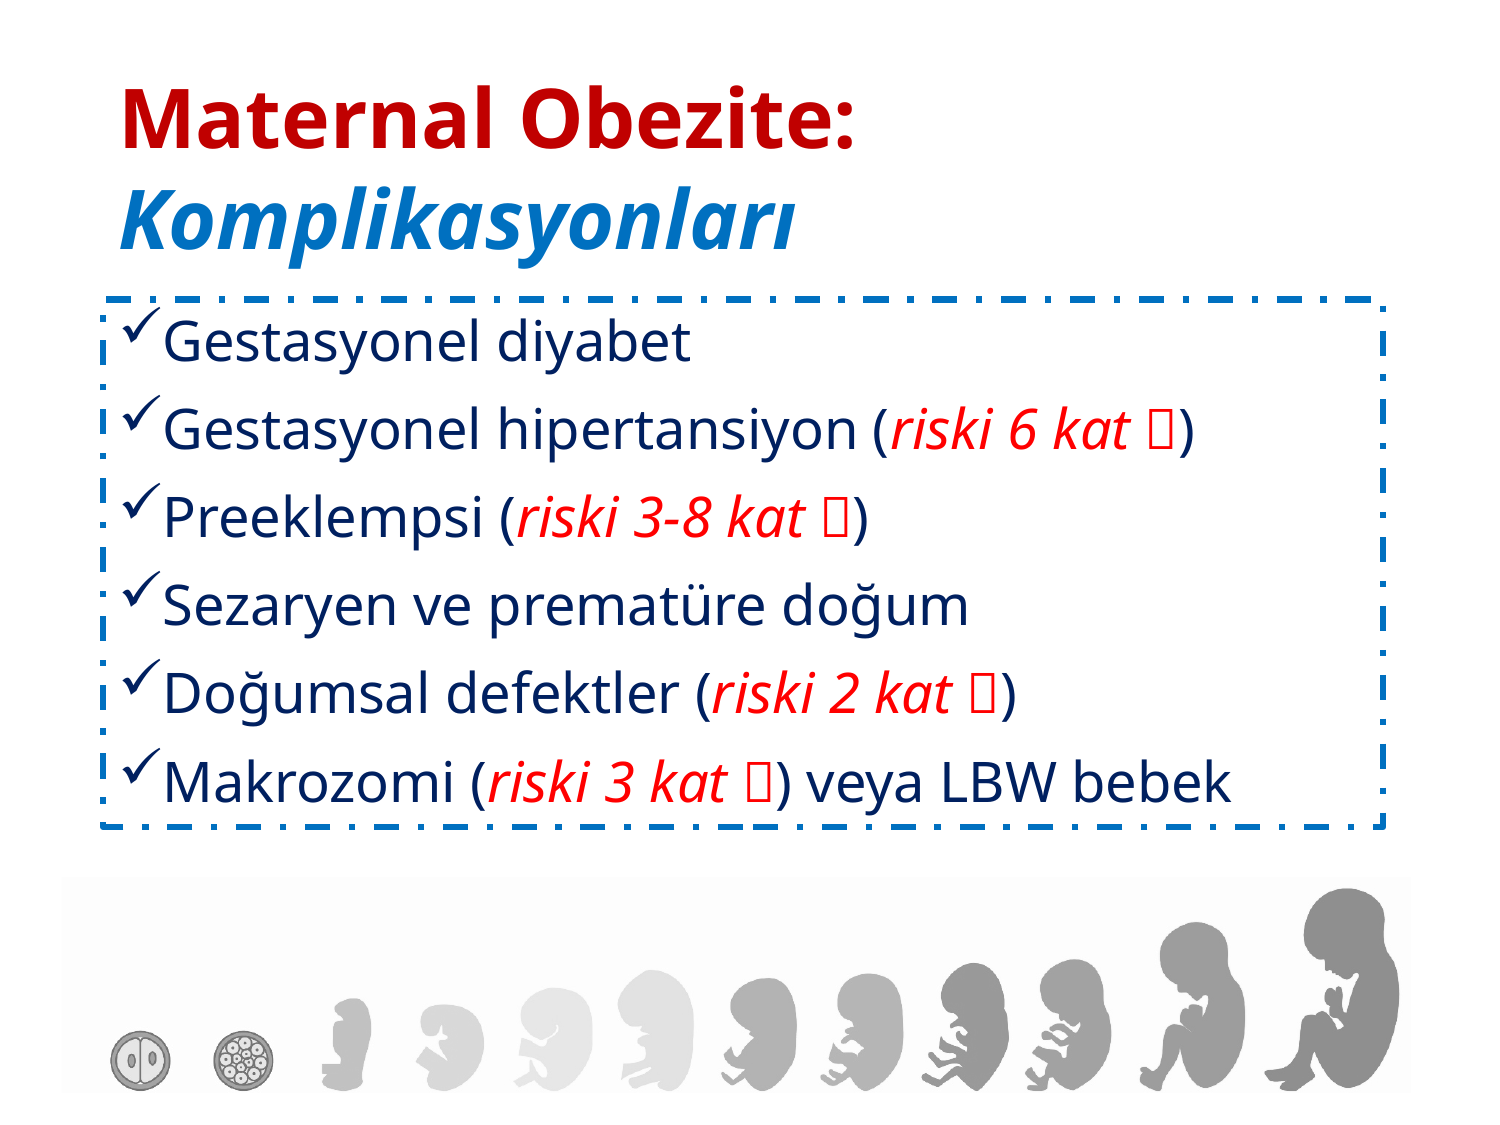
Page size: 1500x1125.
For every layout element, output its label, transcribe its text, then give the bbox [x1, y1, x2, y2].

list Gestasyonel diyabet Gestasyonel hipertansiyon (riski 6 kat ) Preeklempsi (riski 3-8 kat ) Sezaryen ve prematüre doğum Doğumsal defektler (riski 2 kat ) Makrozomi (riski 3 kat ) veya LBW bebek [103, 299, 1384, 828]
picture [61, 876, 1411, 1093]
title Maternal Obezite: Komplikasyonları [103, 59, 1449, 278]
